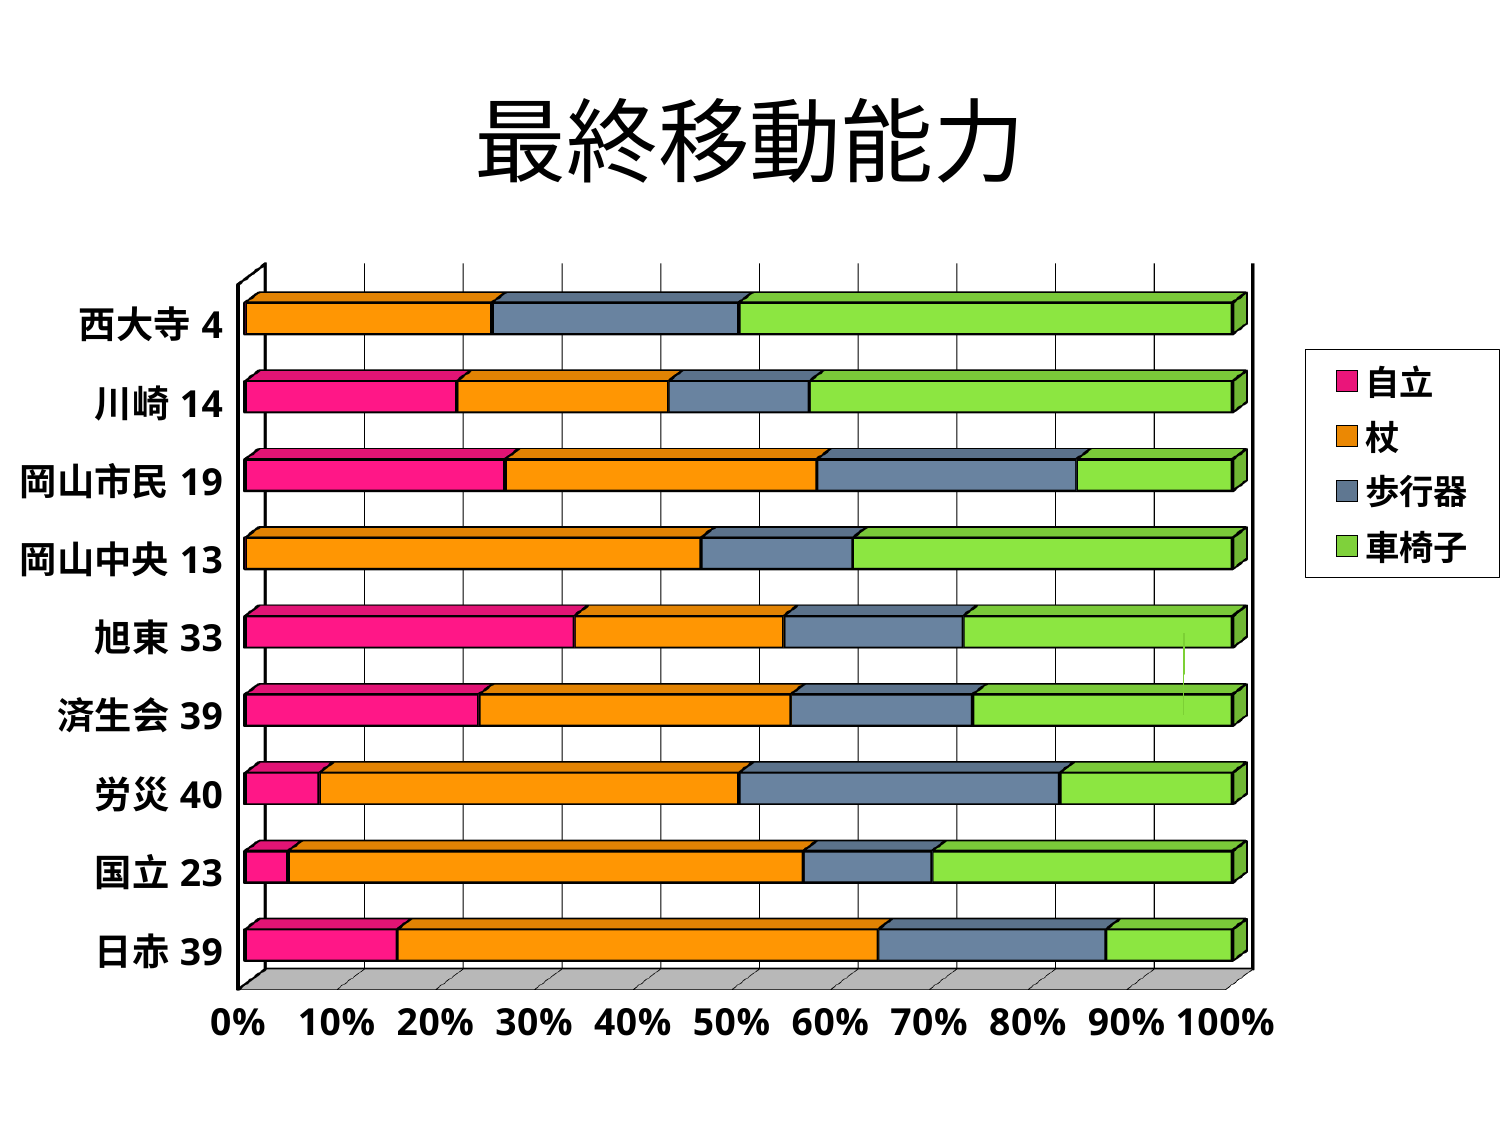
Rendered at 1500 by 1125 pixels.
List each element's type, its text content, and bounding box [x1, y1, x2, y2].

chart [4, 262, 1500, 1085]
title 最終移動能力 [74, 44, 1426, 233]
